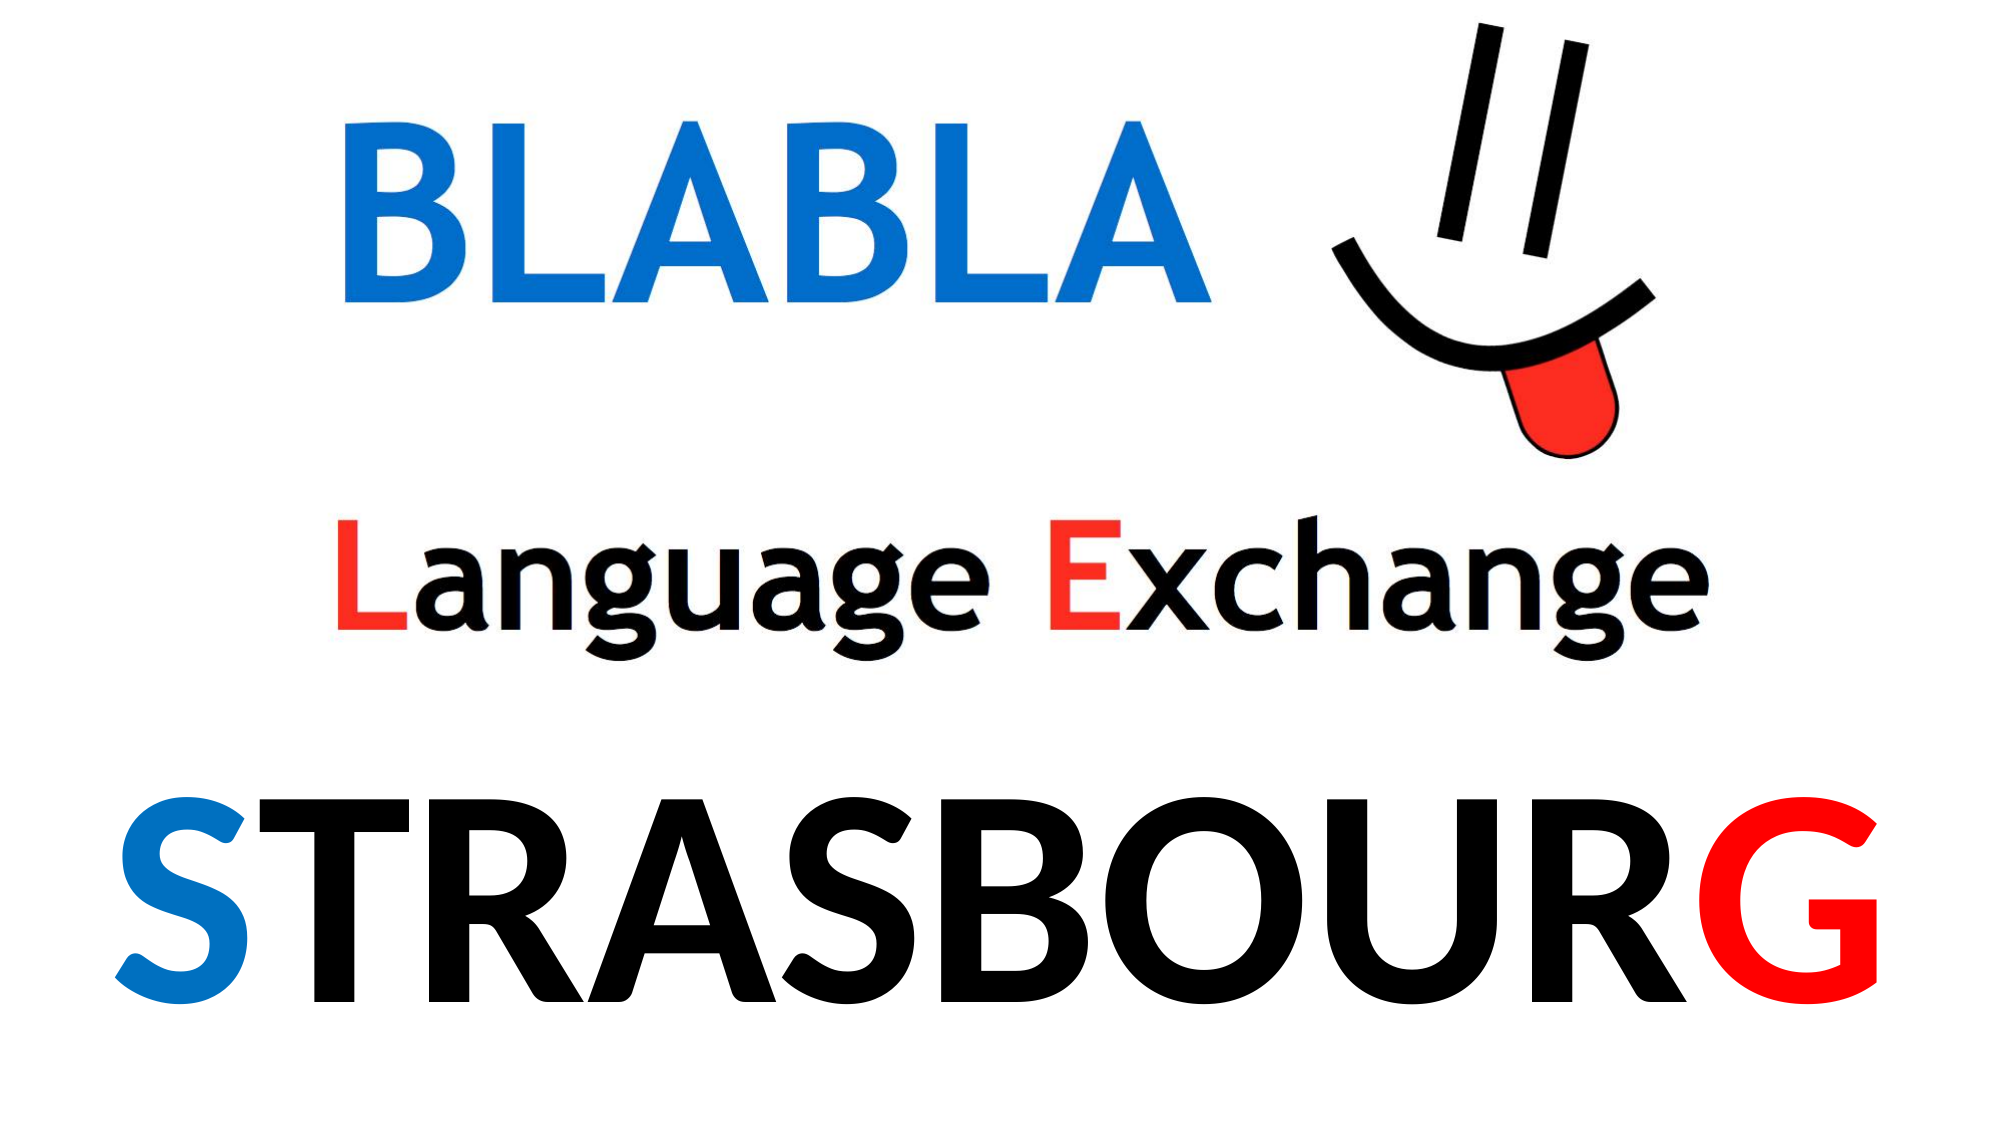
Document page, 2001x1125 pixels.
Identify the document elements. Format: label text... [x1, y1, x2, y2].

picture [296, 0, 1739, 684]
text_box STRASBOURG [0, 683, 2000, 1073]
